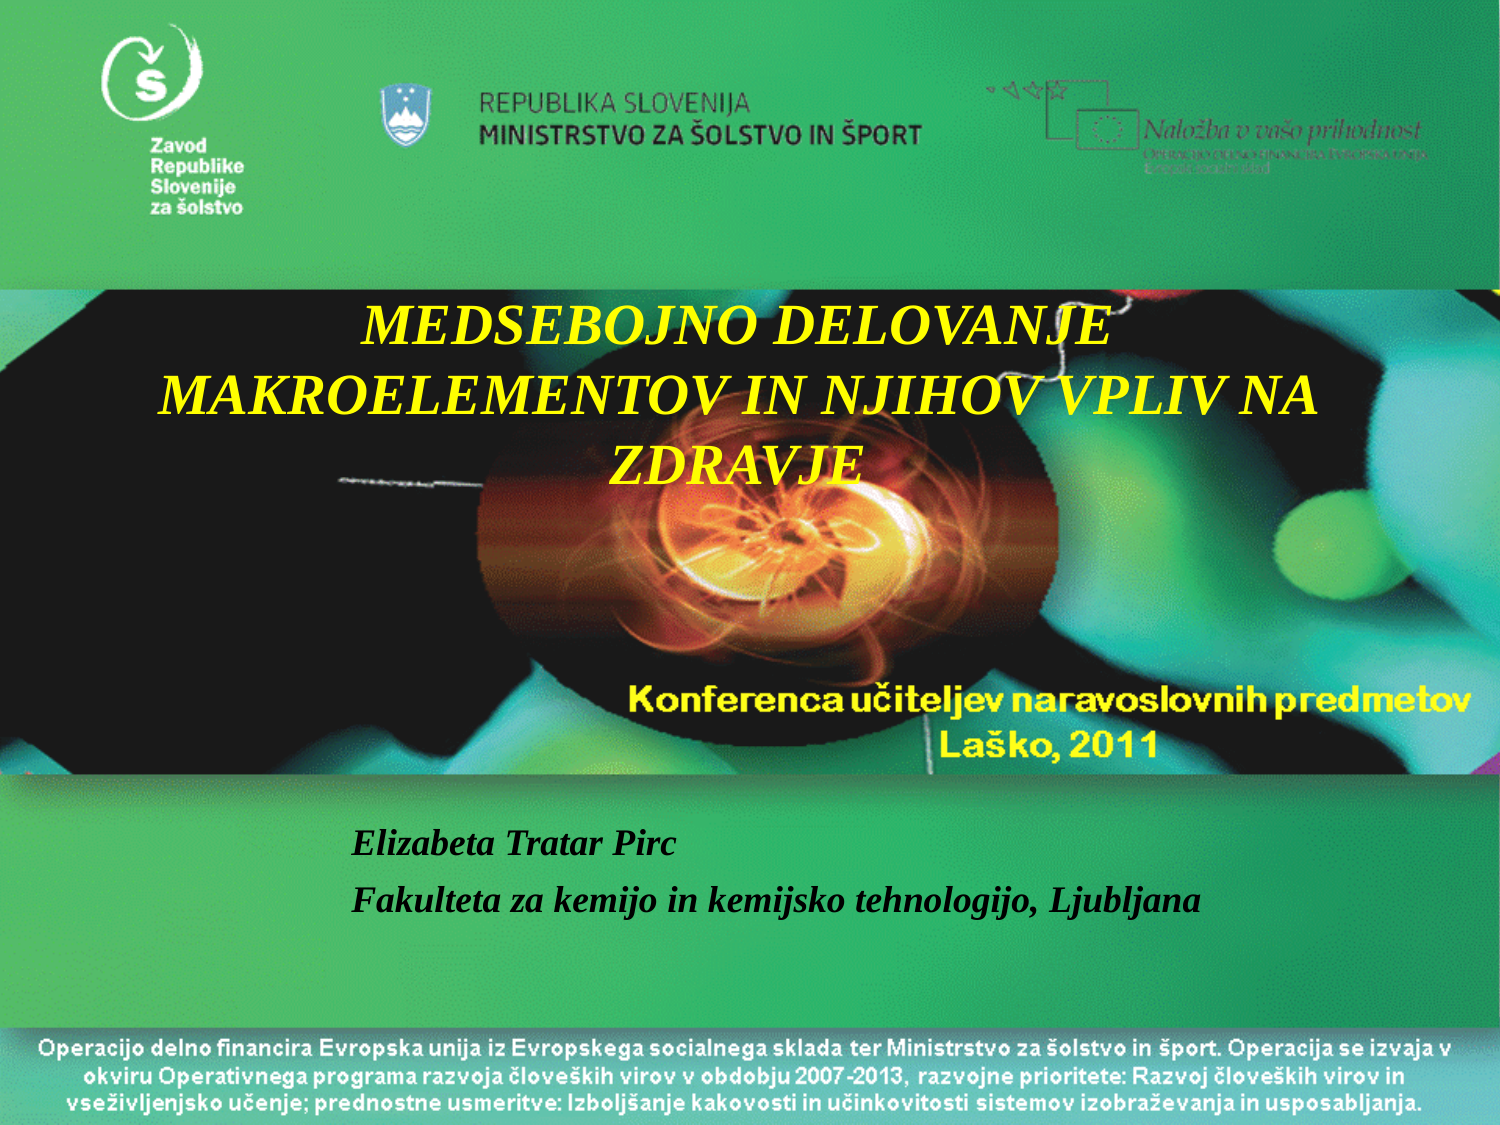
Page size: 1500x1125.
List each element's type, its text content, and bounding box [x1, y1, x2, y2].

title MEDSEBOJNO DELOVANJE MAKROELEMENTOV IN NJIHOV VPLIV NA ZDRAVJE [100, 278, 1376, 503]
text_box Elizabeta Tratar Pirc Fakulteta za kemijo in kemijsko tehnologijo, Ljubljana [336, 810, 1317, 928]
